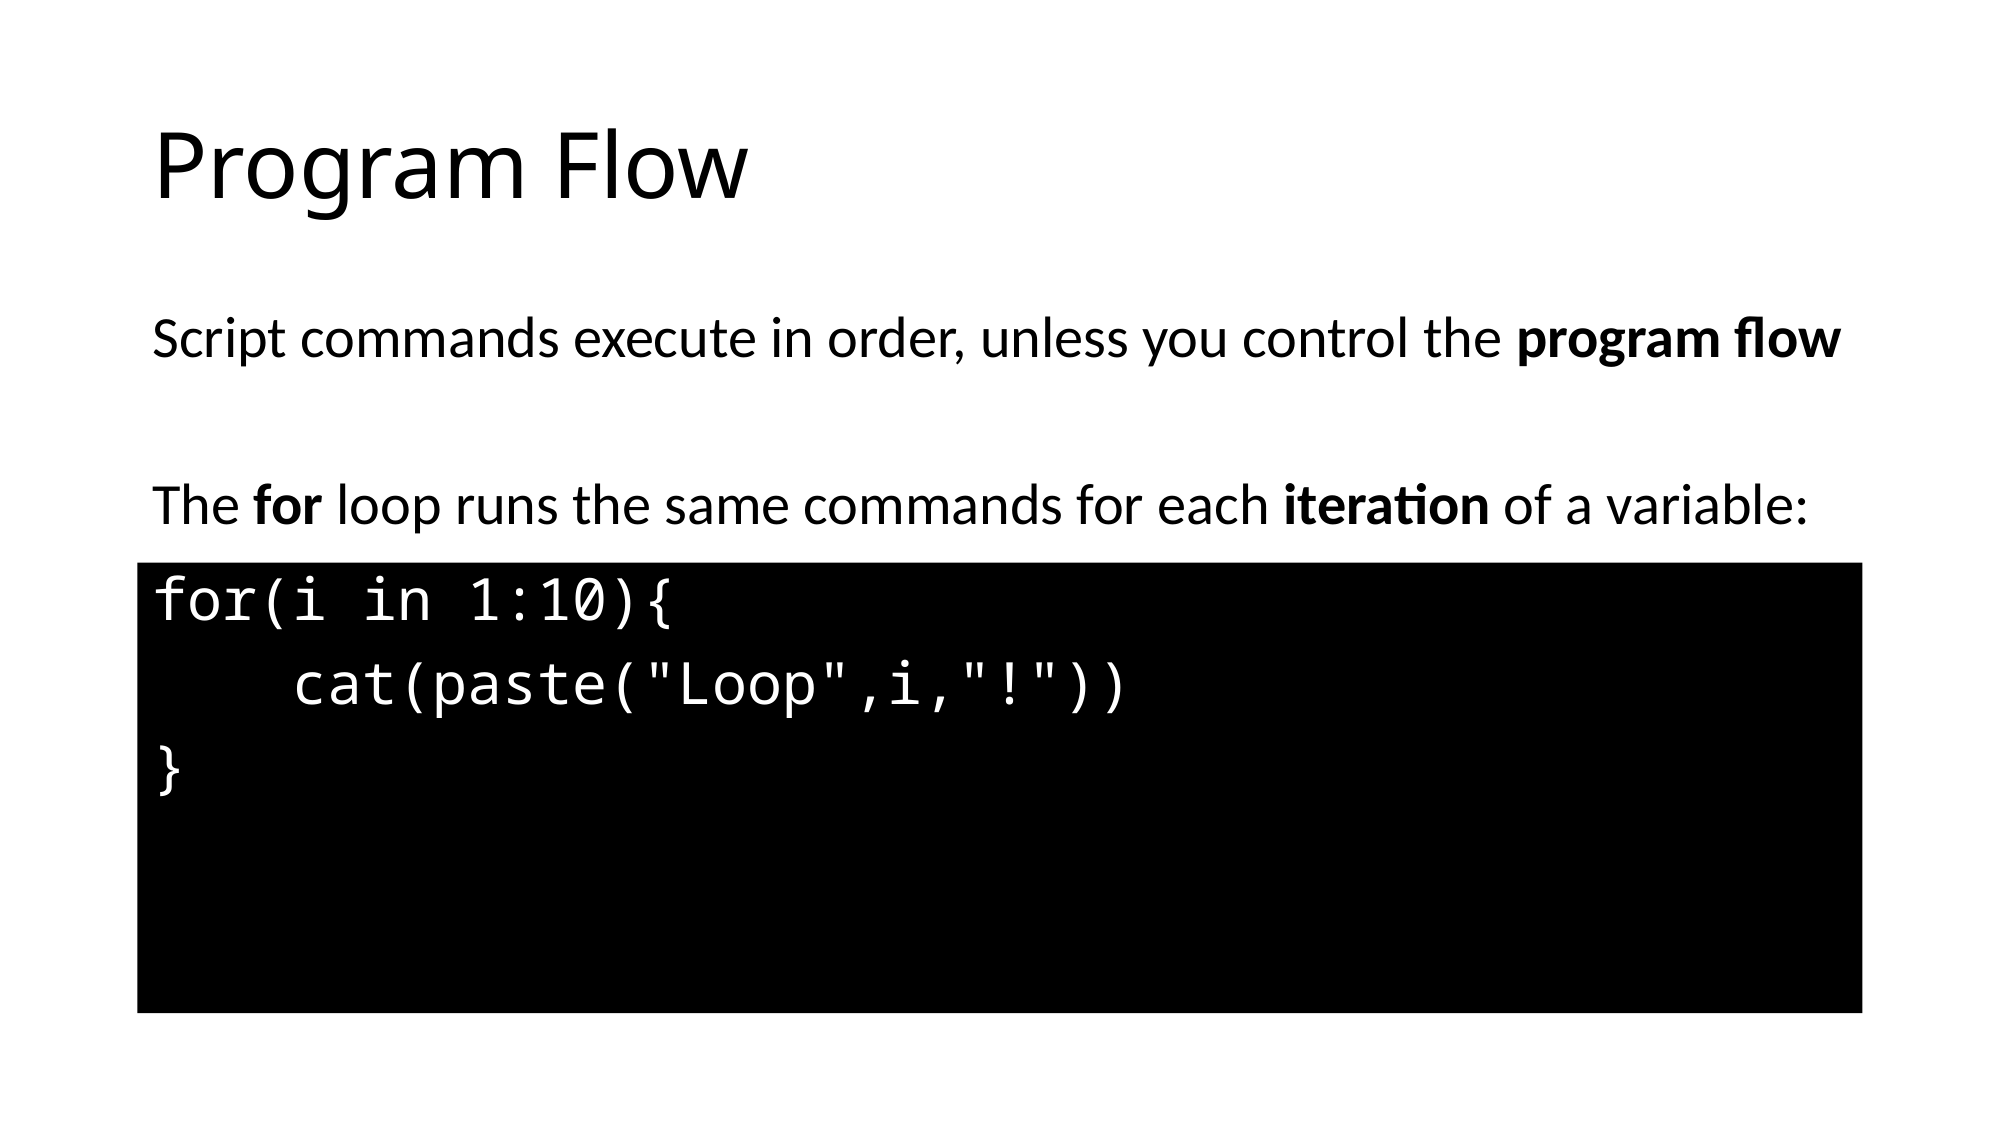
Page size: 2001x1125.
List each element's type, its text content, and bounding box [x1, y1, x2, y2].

list for(i in 1:10){ cat(paste("Loop",i,"!")) } [137, 562, 1863, 1014]
title Program Flow [137, 59, 1863, 278]
list Script commands execute in order, unless you control the program flow The for loop runs the same commands for each iteration of a variable: [137, 299, 1863, 562]
